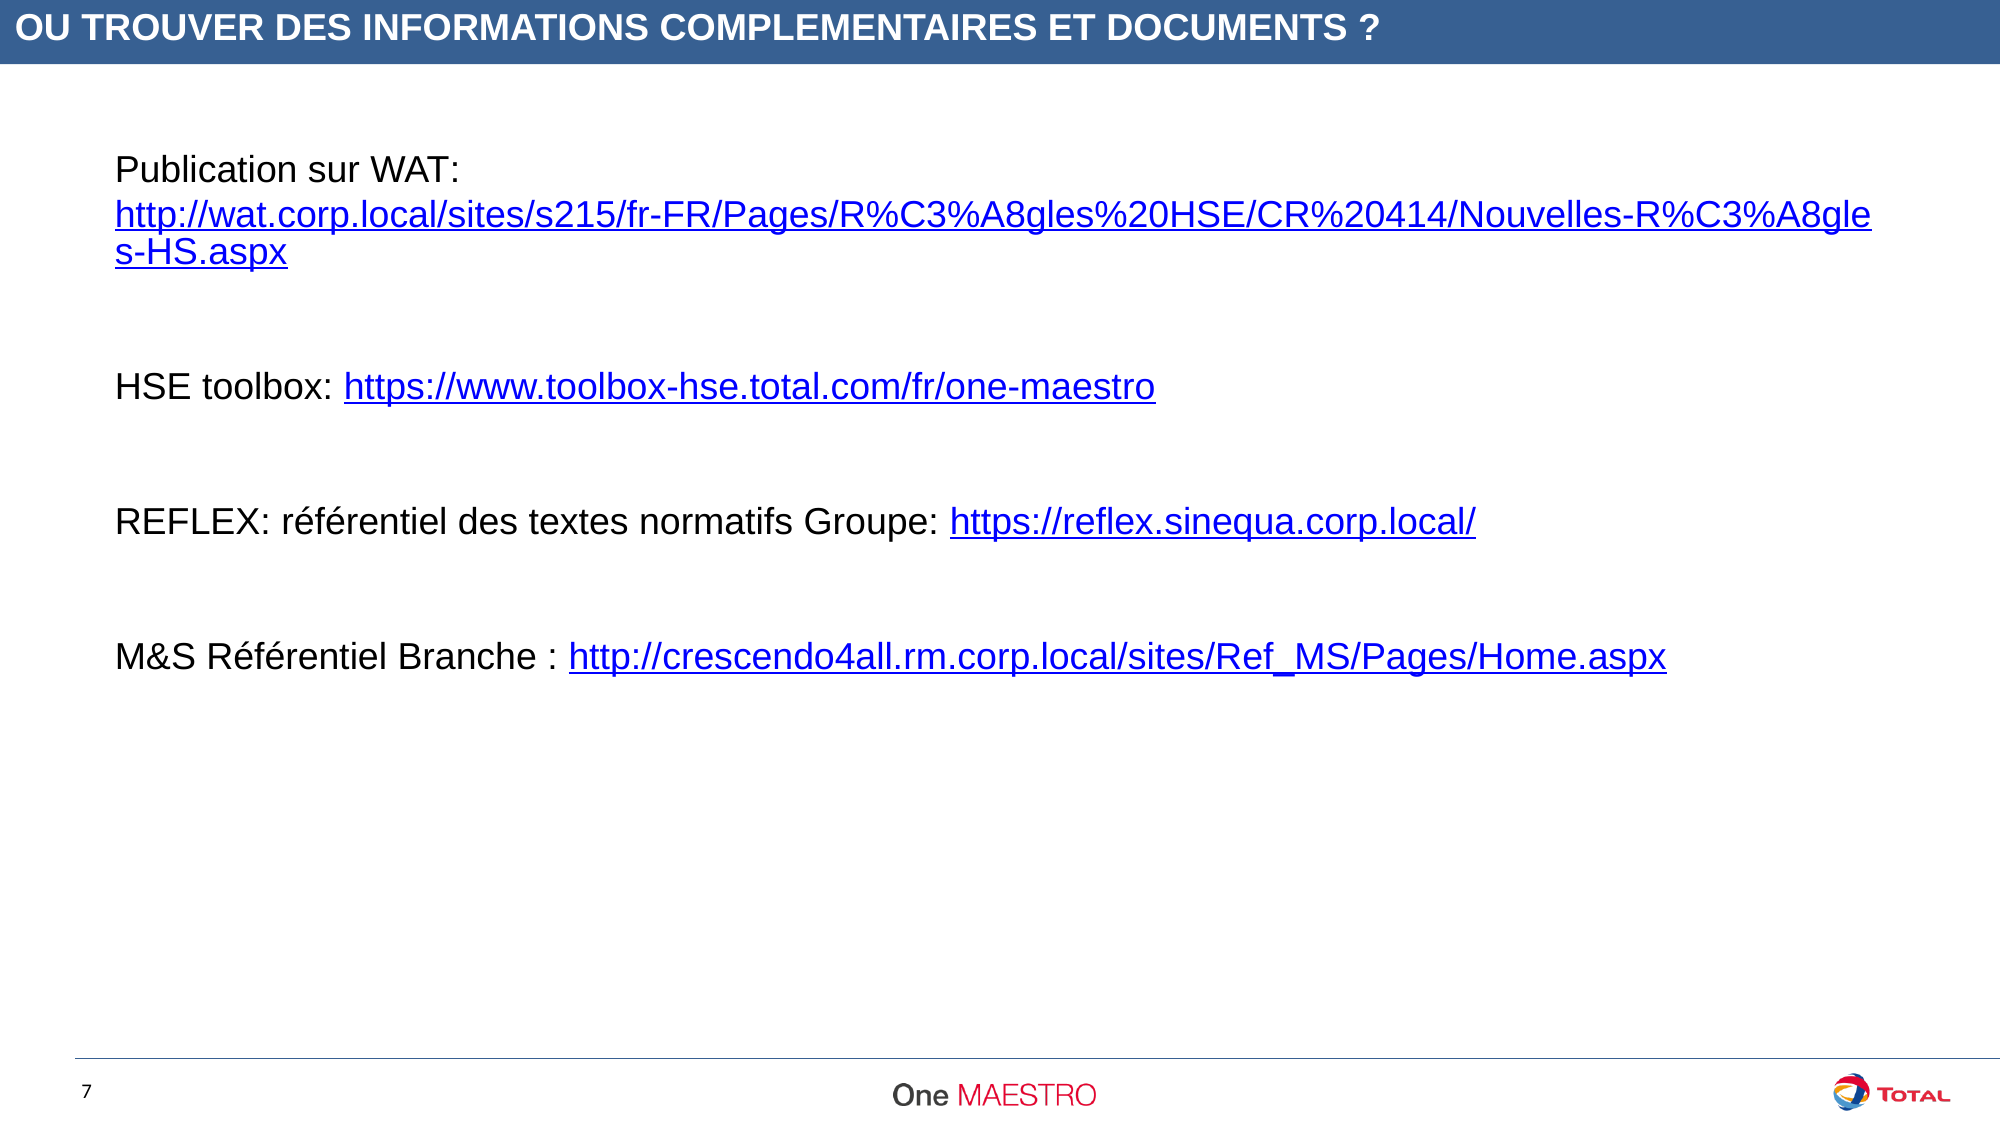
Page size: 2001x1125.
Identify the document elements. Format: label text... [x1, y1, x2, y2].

title OU TROUVER DES INFORMATIONS COMPLEMENTAIRES ET DOCUMENTS ? [0, 0, 2000, 65]
picture [1826, 1065, 1957, 1118]
picture [893, 1083, 1096, 1106]
list Publication sur WAT: http://wat.corp.local/sites/s215/fr-FR/Pages/R%C3%A8gles%20HSE/CR%20414/Nouvelles-R%C3%A8gles-HS.aspx HSE toolbox: https://www.toolbox-hse.total.com/fr/one-maestro REFLEX: référentiel des textes normatifs Groupe: https://reflex.sinequa.corp.local/ M&S Référentiel Branche : http://crescendo4all.rm.corp.local/sites/Ref_MS/Pages/Home.aspx [99, 137, 1898, 965]
text_box 7 [66, 1070, 174, 1111]
